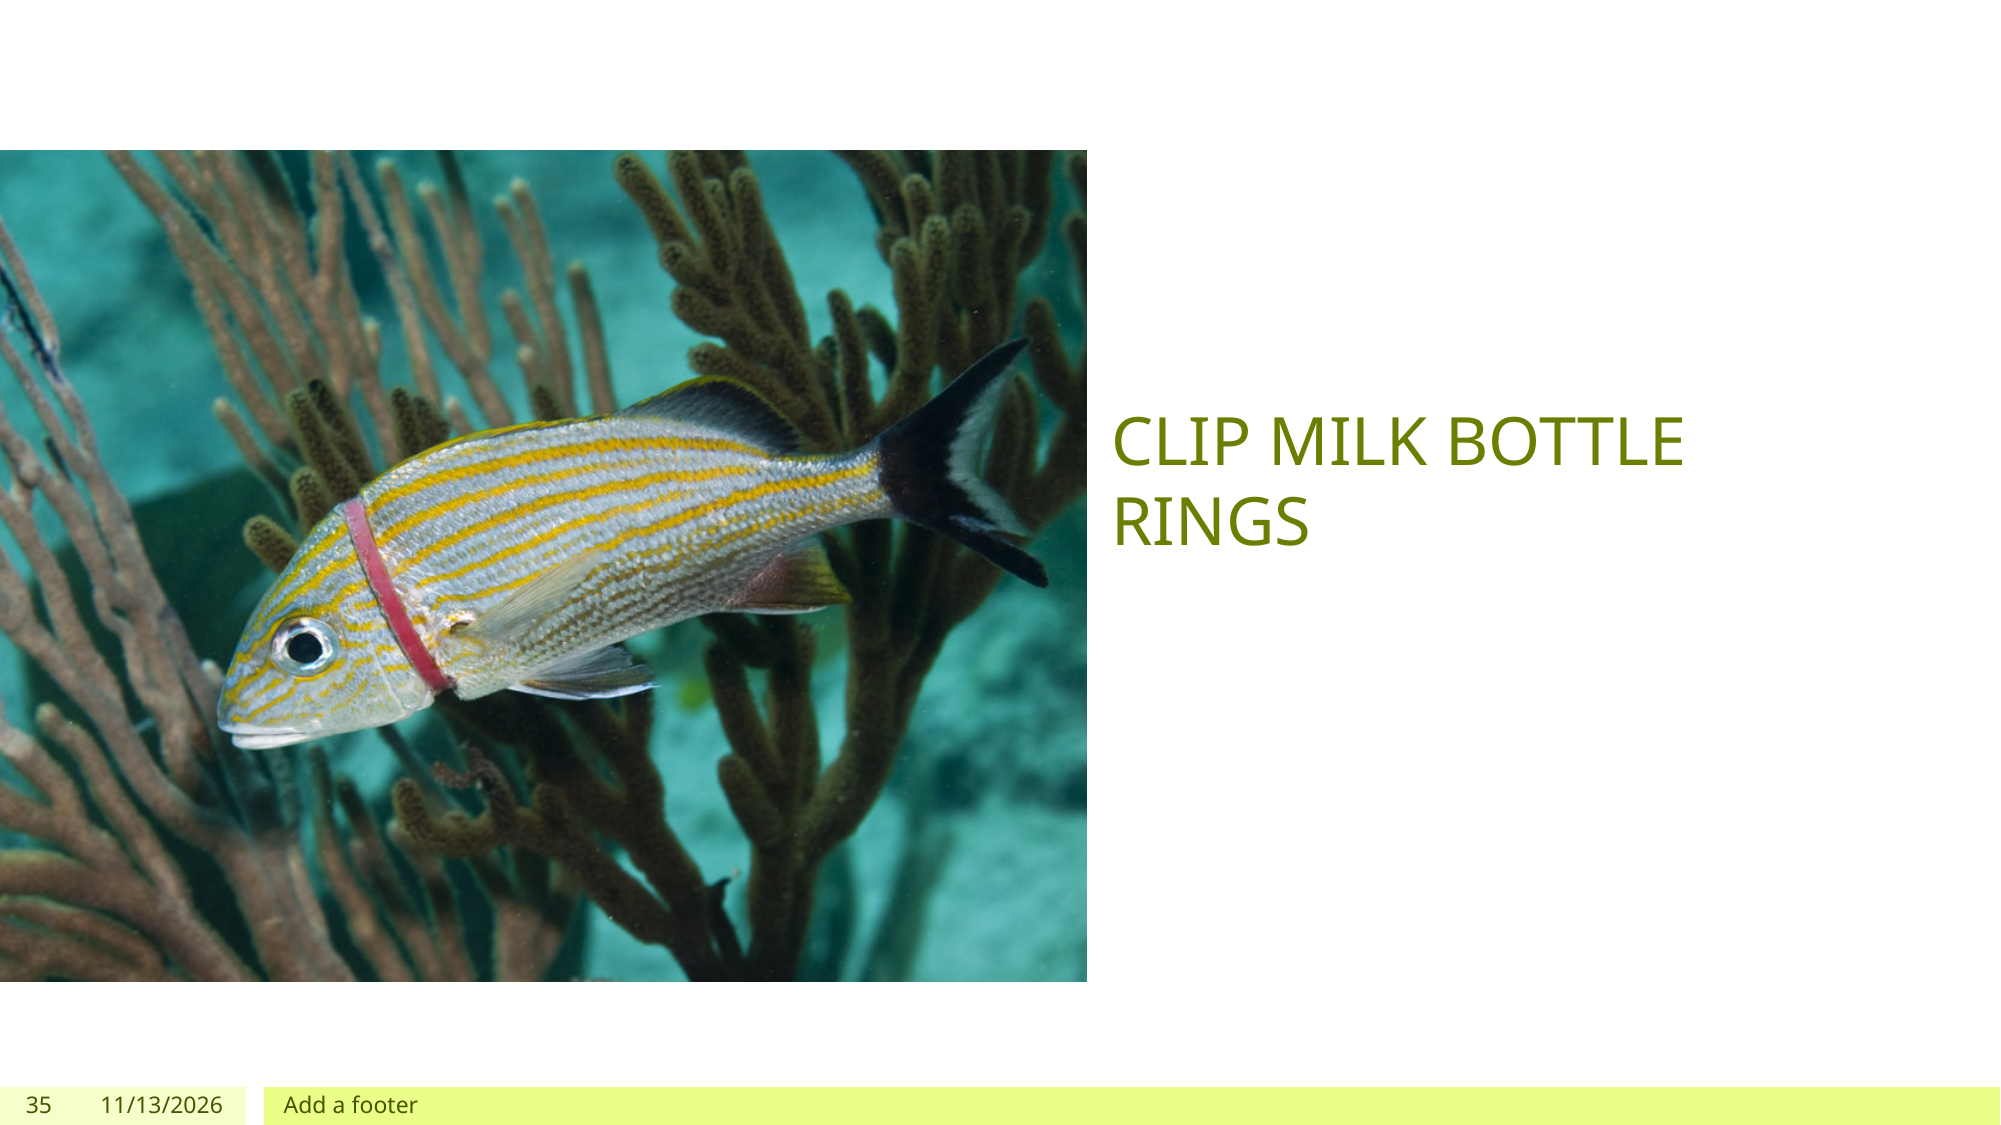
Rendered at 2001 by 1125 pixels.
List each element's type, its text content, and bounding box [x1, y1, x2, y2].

title CLIP MILK BOTTLE RINGS [1096, 150, 1778, 567]
footer Add a footer [268, 1087, 1769, 1125]
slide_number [74, 1087, 239, 1125]
picture [0, 150, 1088, 982]
slide_number 35 [0, 1087, 68, 1125]
